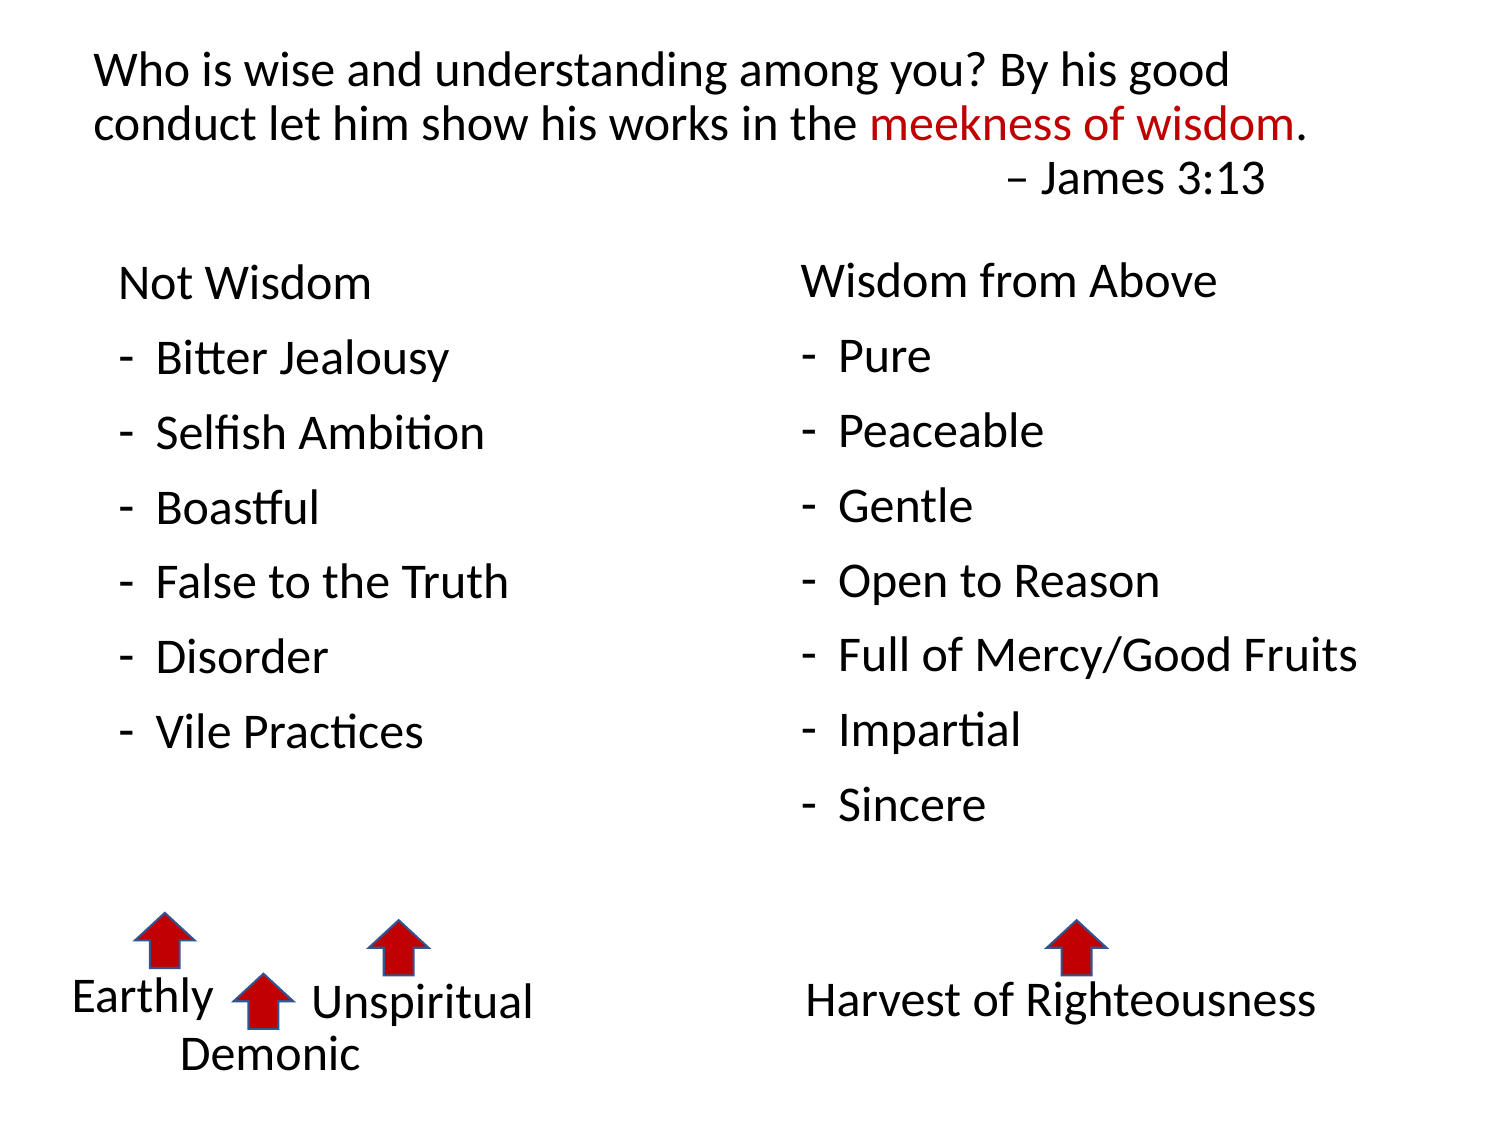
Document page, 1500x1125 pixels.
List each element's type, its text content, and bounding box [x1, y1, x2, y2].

text_box [230, 972, 296, 1030]
text_box [132, 911, 198, 970]
title Who is wise and understanding among you? By his good conduct let him show his works in the meekness of wisdom. – James 3:13 [78, 16, 1373, 234]
text_box [366, 918, 432, 977]
text_box Unspiritual [236, 962, 609, 1034]
text_box Earthly [60, 956, 226, 1029]
text_box Demonic [132, 1015, 409, 1087]
text_box Wisdom from Above Pure Peaceable Gentle Open to Reason Full of Mercy/Good Fruits Impartial Sincere [789, 249, 1397, 884]
text_box Harvest of Righteousness [757, 960, 1365, 1033]
list Not Wisdom Bitter Jealousy Selfish Ambition Boastful False to the Truth Disorder Vile Practices [103, 249, 561, 785]
text_box [1044, 918, 1110, 977]
